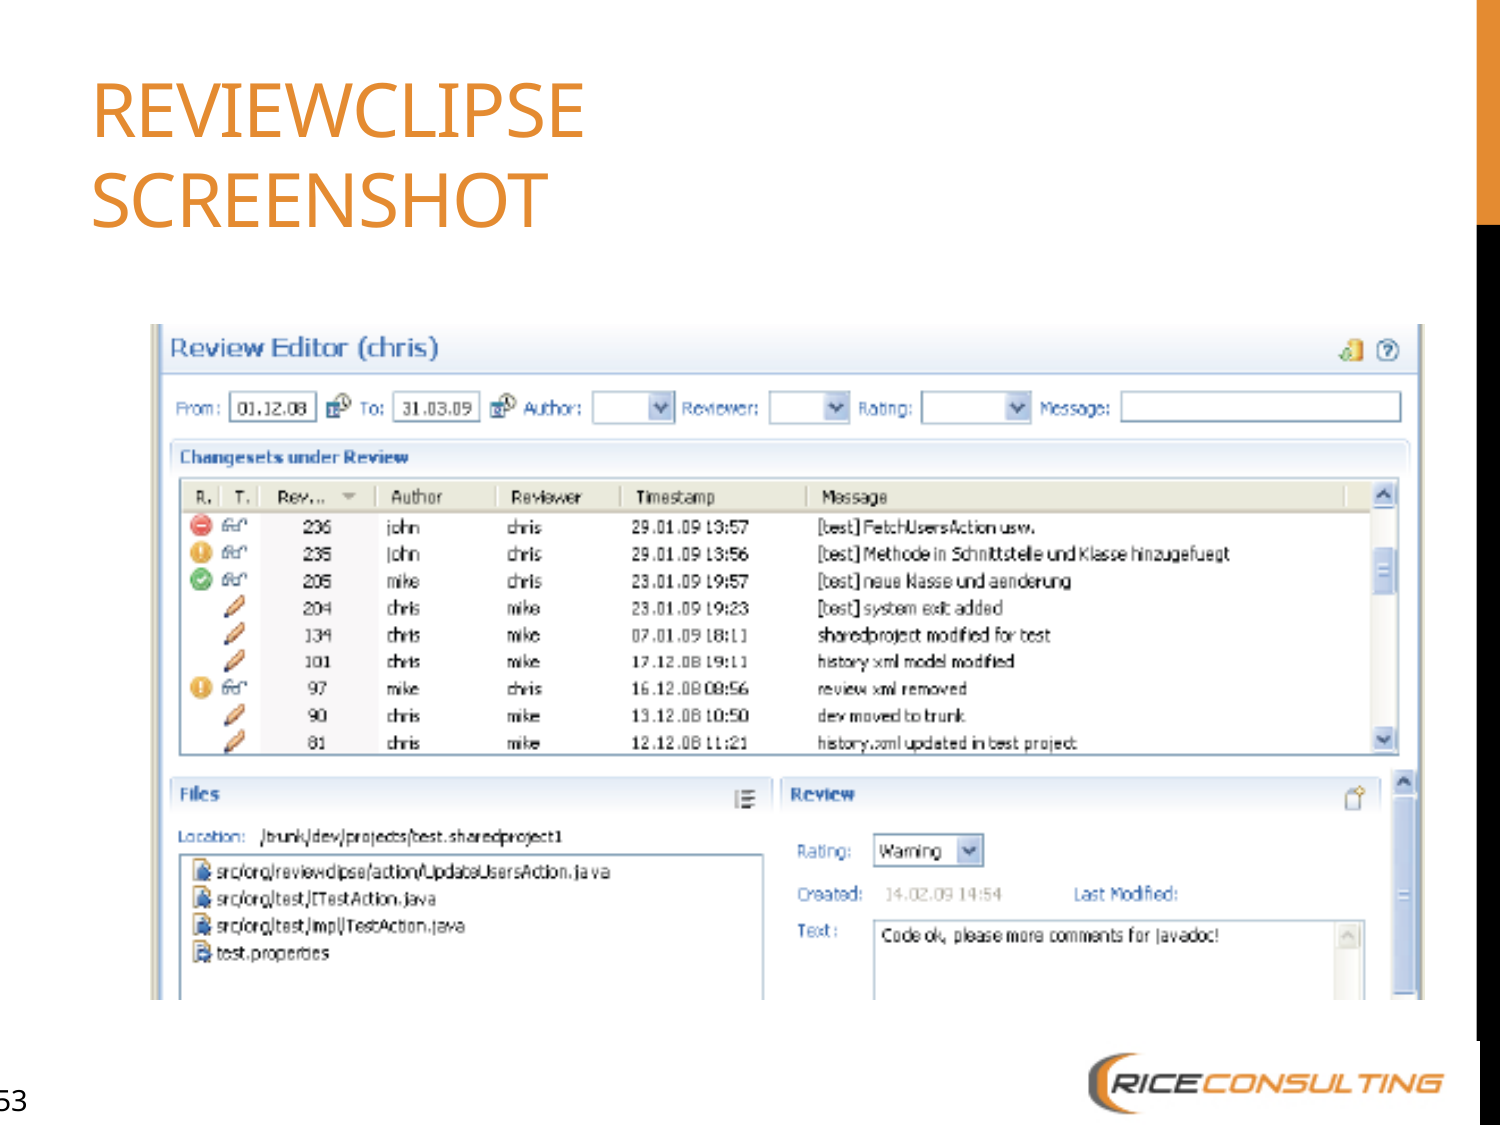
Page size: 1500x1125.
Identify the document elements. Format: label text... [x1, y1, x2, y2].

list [149, 324, 1426, 1001]
picture [1062, 1041, 1480, 1125]
title ReviewClipse Screenshot [75, 24, 1025, 250]
